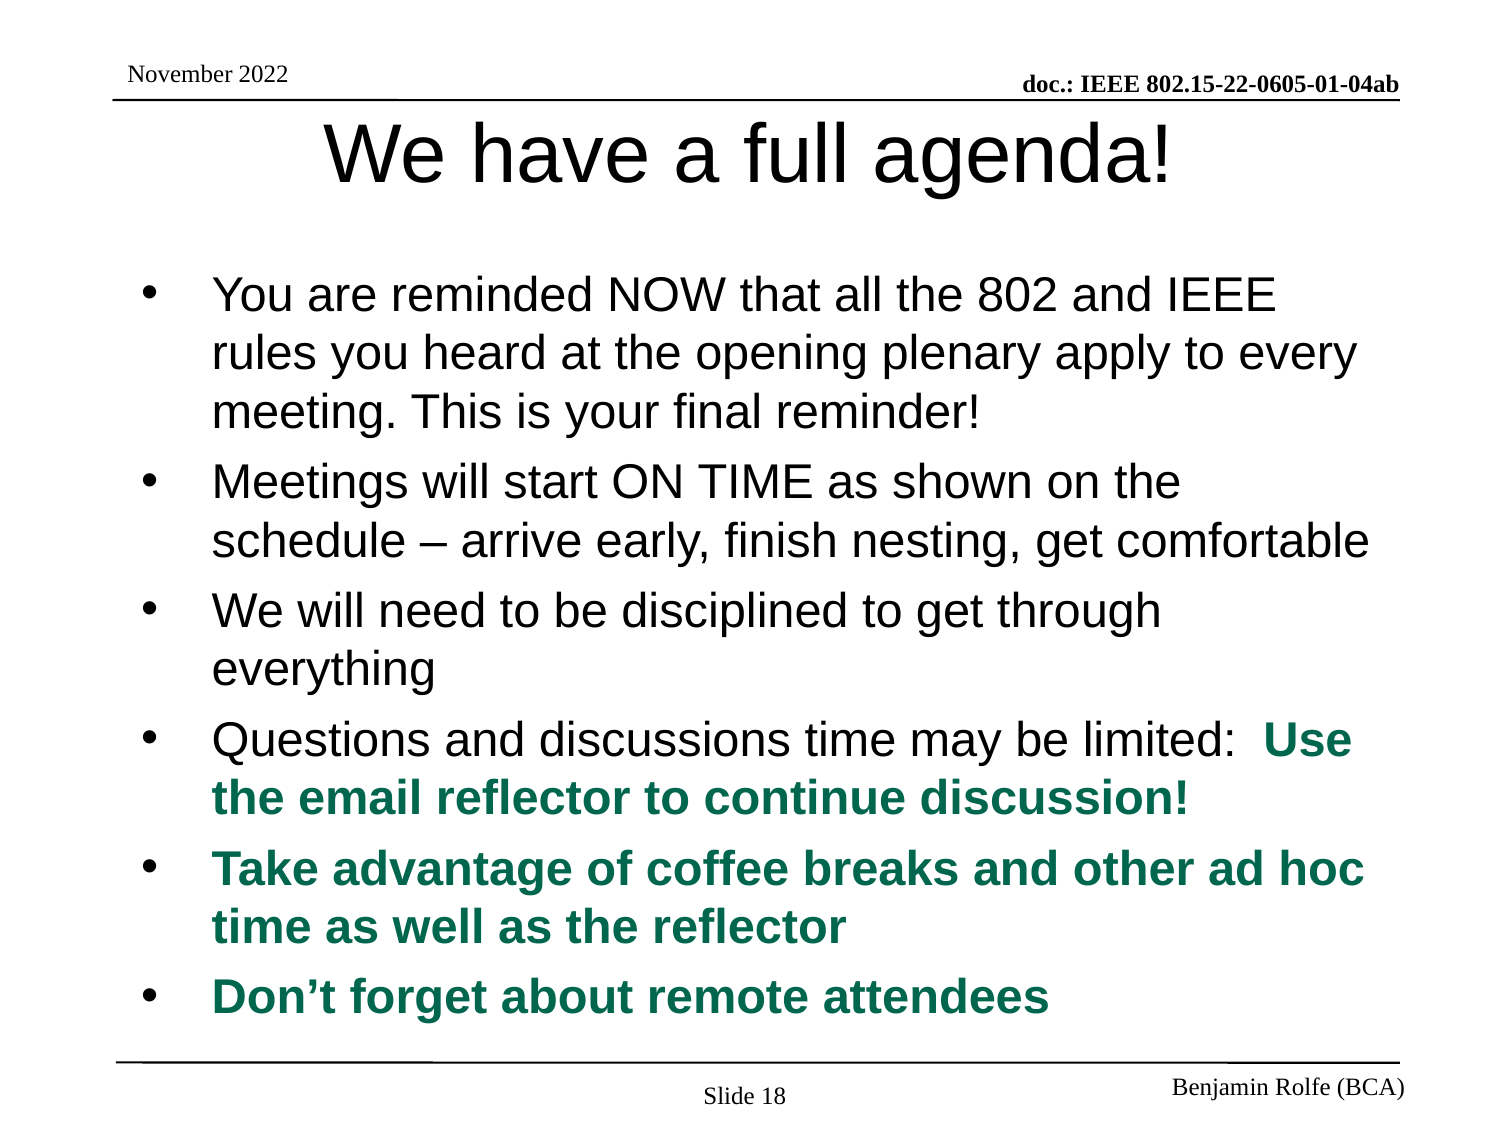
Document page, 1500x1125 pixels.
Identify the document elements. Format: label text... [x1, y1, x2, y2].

list You are reminded NOW that all the 802 and IEEE rules you heard at the opening plenary apply to every meeting. This is your final reminder! Meetings will start ON TIME as shown on the schedule – arrive early, finish nesting, get comfortable We will need to be disciplined to get through everything Questions and discussions time may be limited: Use the email reflector to continue discussion! Take advantage of coffee breaks and other ad hoc time as well as the reflector Don’t forget about remote attendees [125, 255, 1400, 1059]
title We have a full agenda! [123, 101, 1398, 197]
slide_number Slide 18 [690, 1075, 799, 1115]
